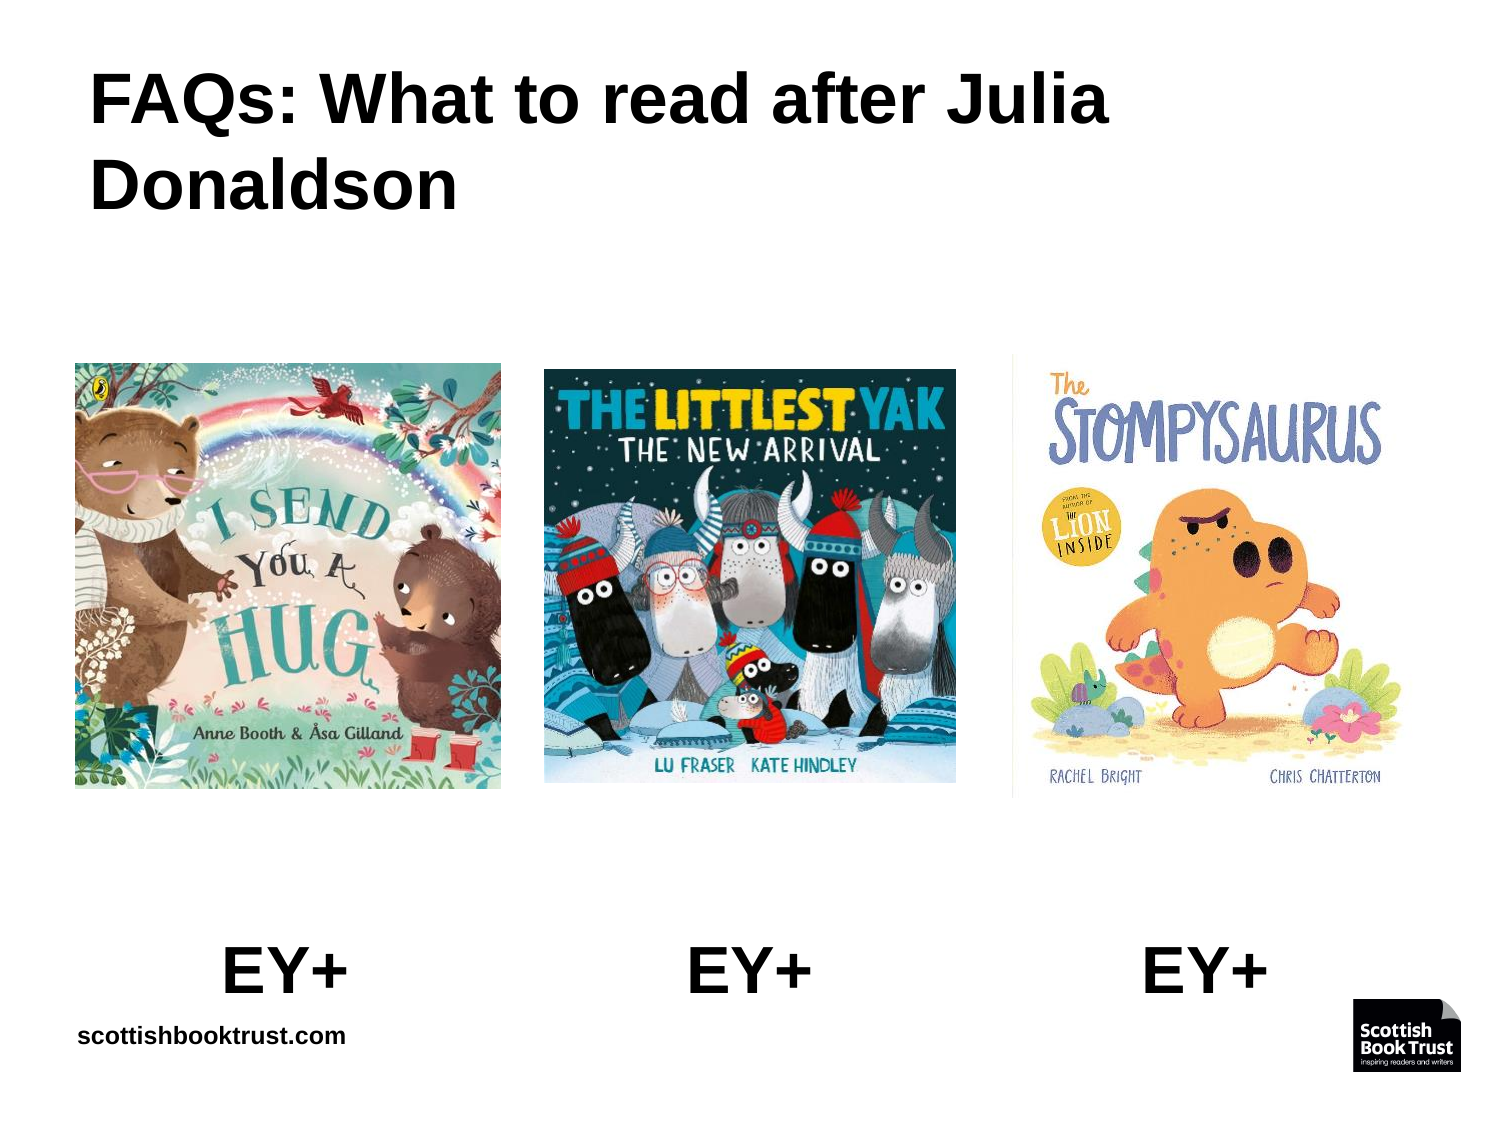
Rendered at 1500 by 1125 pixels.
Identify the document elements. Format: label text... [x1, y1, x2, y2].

text_box scottishbooktrust.com [62, 1012, 513, 1058]
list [1011, 353, 1417, 798]
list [74, 363, 501, 789]
list EY+ [71, 919, 501, 1012]
title FAQs: What to read after Julia Donaldson [75, 45, 1425, 233]
list EY+ [537, 919, 963, 1018]
picture [1352, 999, 1461, 1073]
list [544, 368, 956, 783]
list EY+ [999, 919, 1412, 1018]
